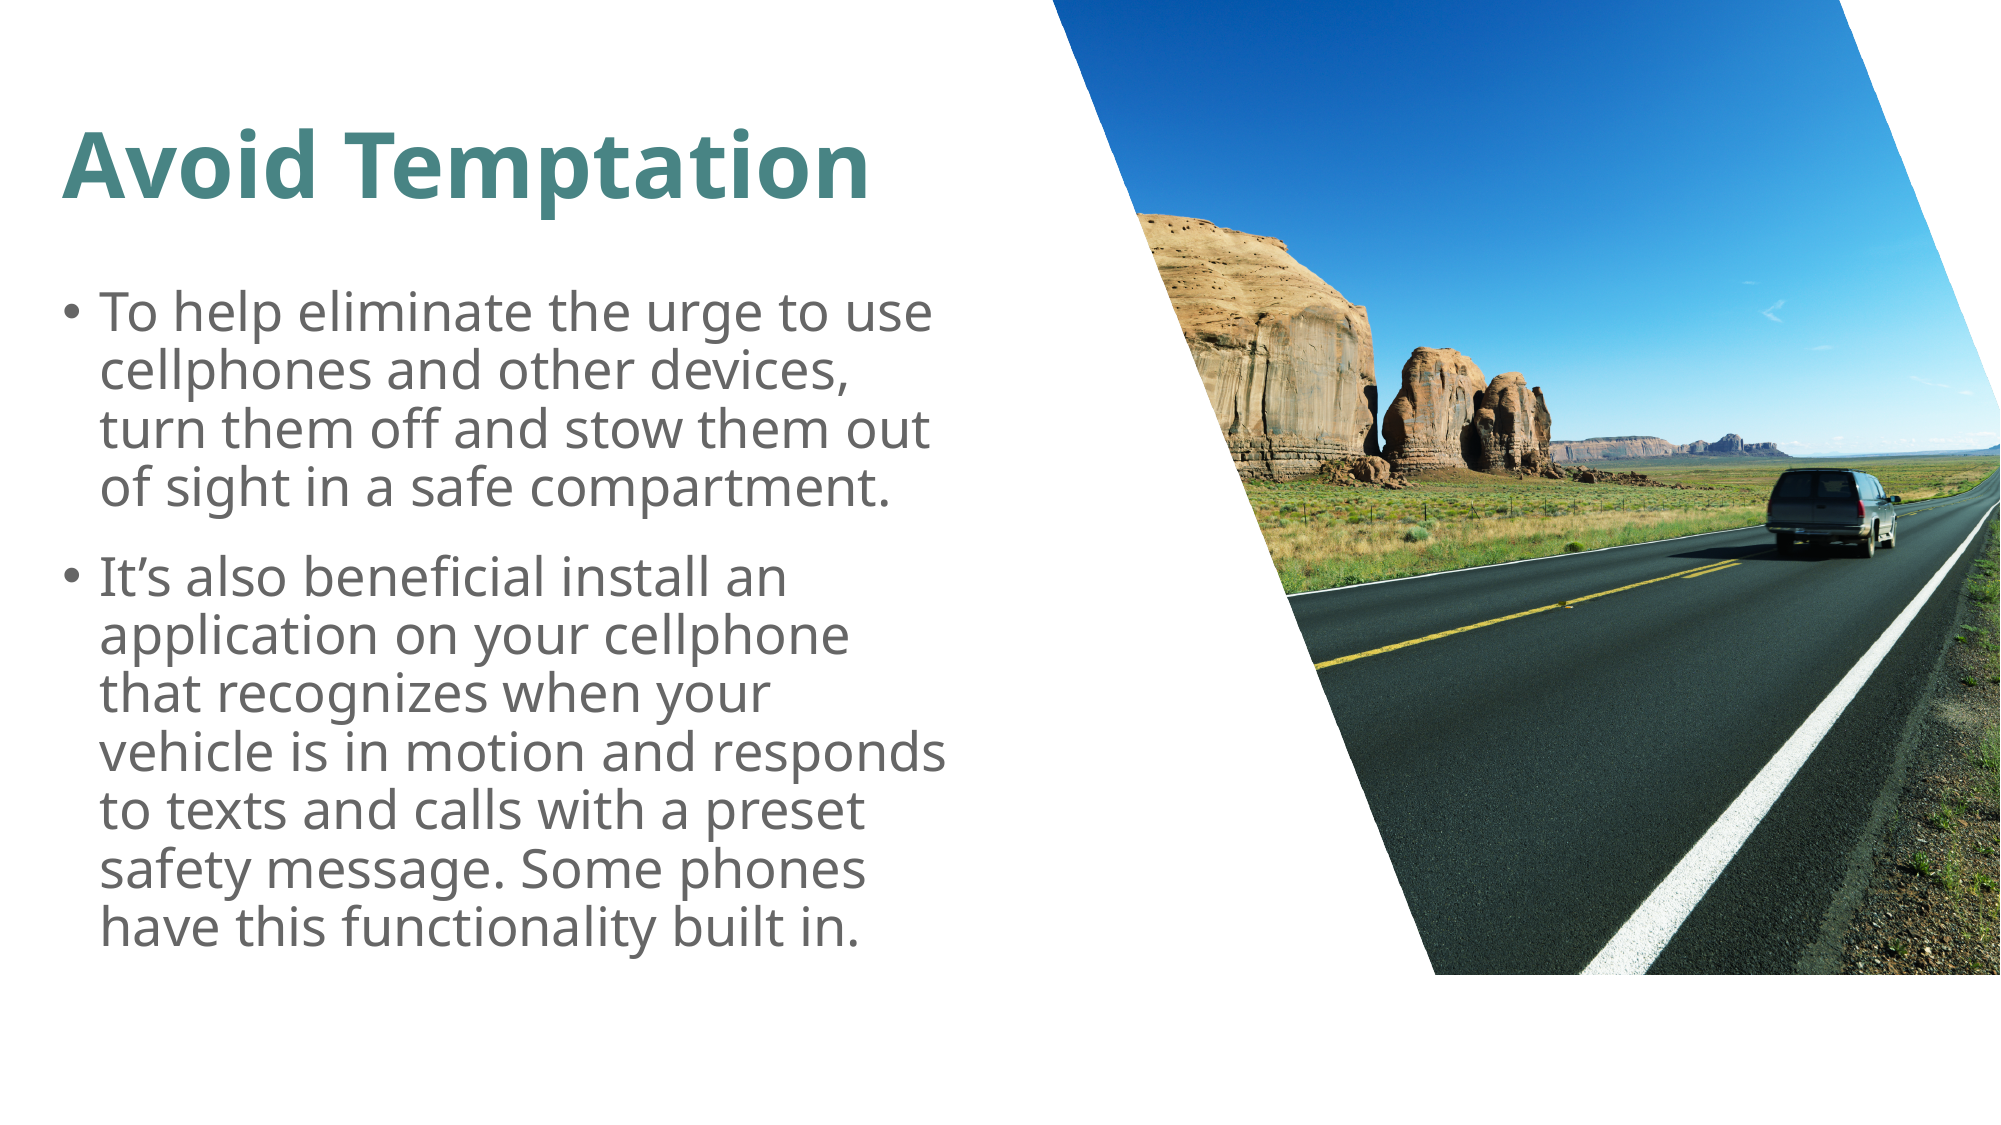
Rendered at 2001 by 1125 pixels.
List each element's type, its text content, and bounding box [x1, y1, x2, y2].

title Avoid Temptation [47, 59, 970, 277]
list To help eliminate the urge to use cellphones and other devices, turn them off and stow them out of sight in a safe compartment. It’s also beneficial install an application on your cellphone that recognizes when your vehicle is in motion and responds to texts and calls with a preset safety message. Some phones have this functionality built in. [47, 277, 970, 992]
picture [0, 0, 2000, 1125]
